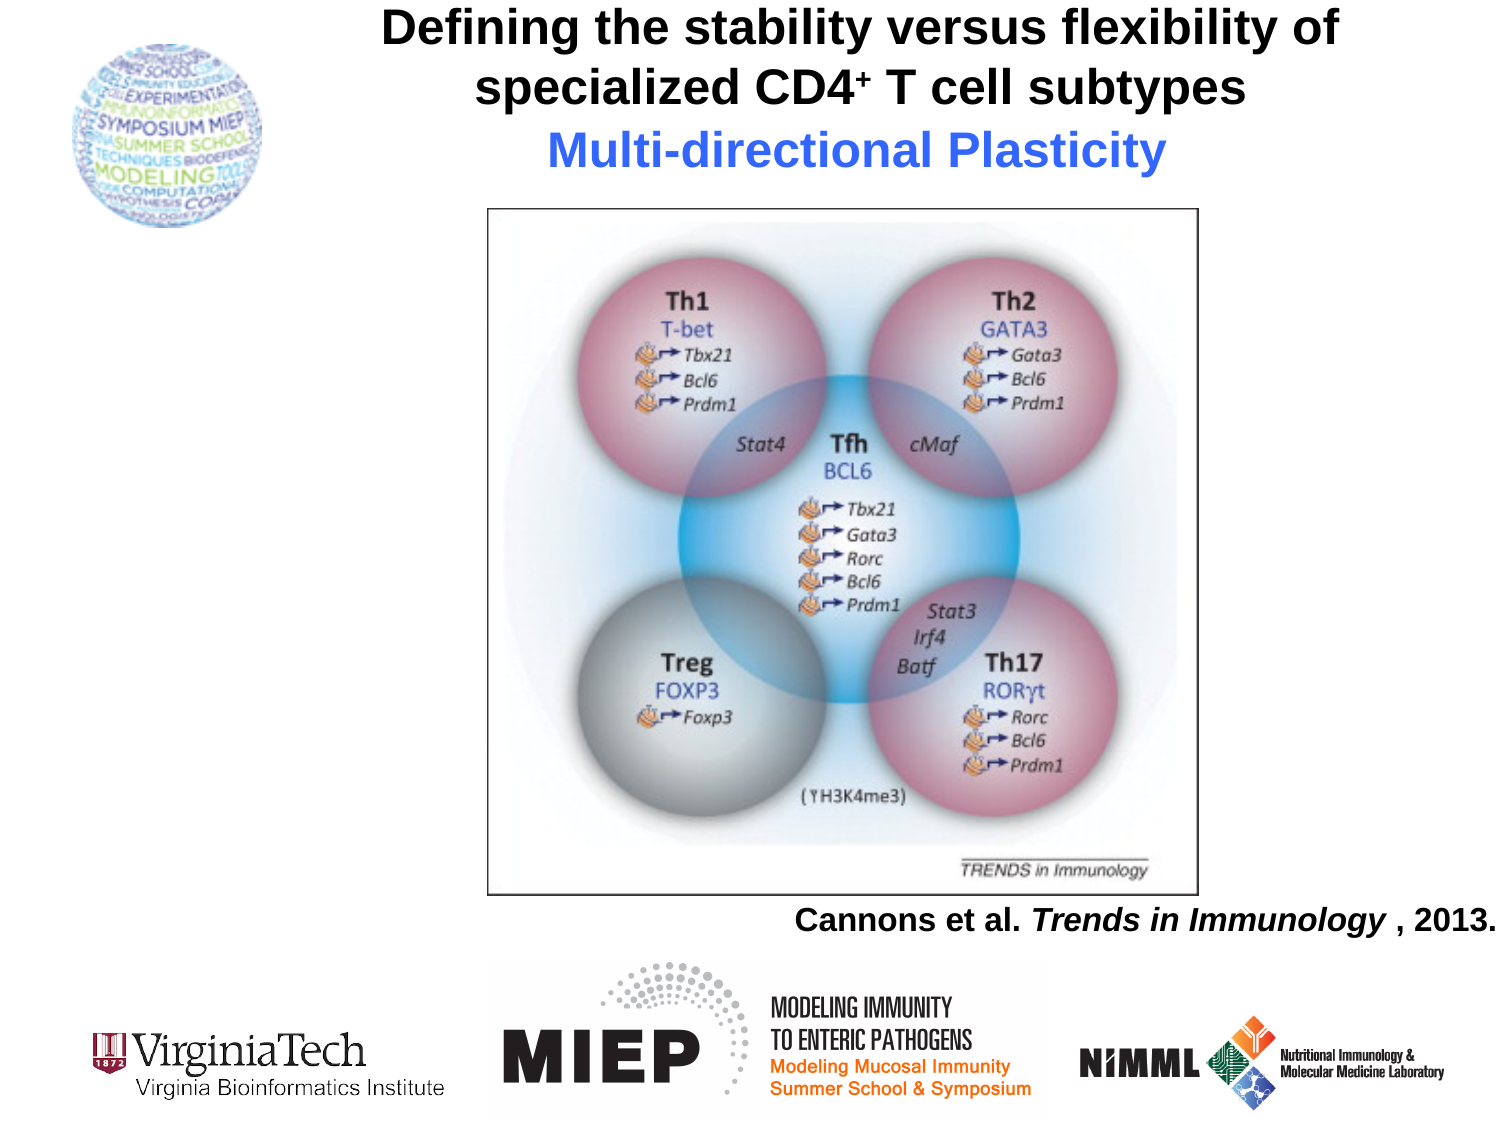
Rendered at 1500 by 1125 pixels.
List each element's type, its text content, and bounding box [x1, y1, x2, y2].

text_box Cannons et al. Trends in Immunology , 2013. [779, 890, 1500, 945]
picture [93, 1031, 444, 1100]
picture [72, 44, 262, 228]
picture [1075, 1013, 1450, 1113]
picture [487, 962, 1050, 1120]
text_box Defining the stability versus flexibility of specialized CD4+ T cell subtypes [365, 0, 1356, 122]
text_box Multi-directional Plasticity [532, 110, 1183, 185]
picture [487, 208, 1200, 897]
